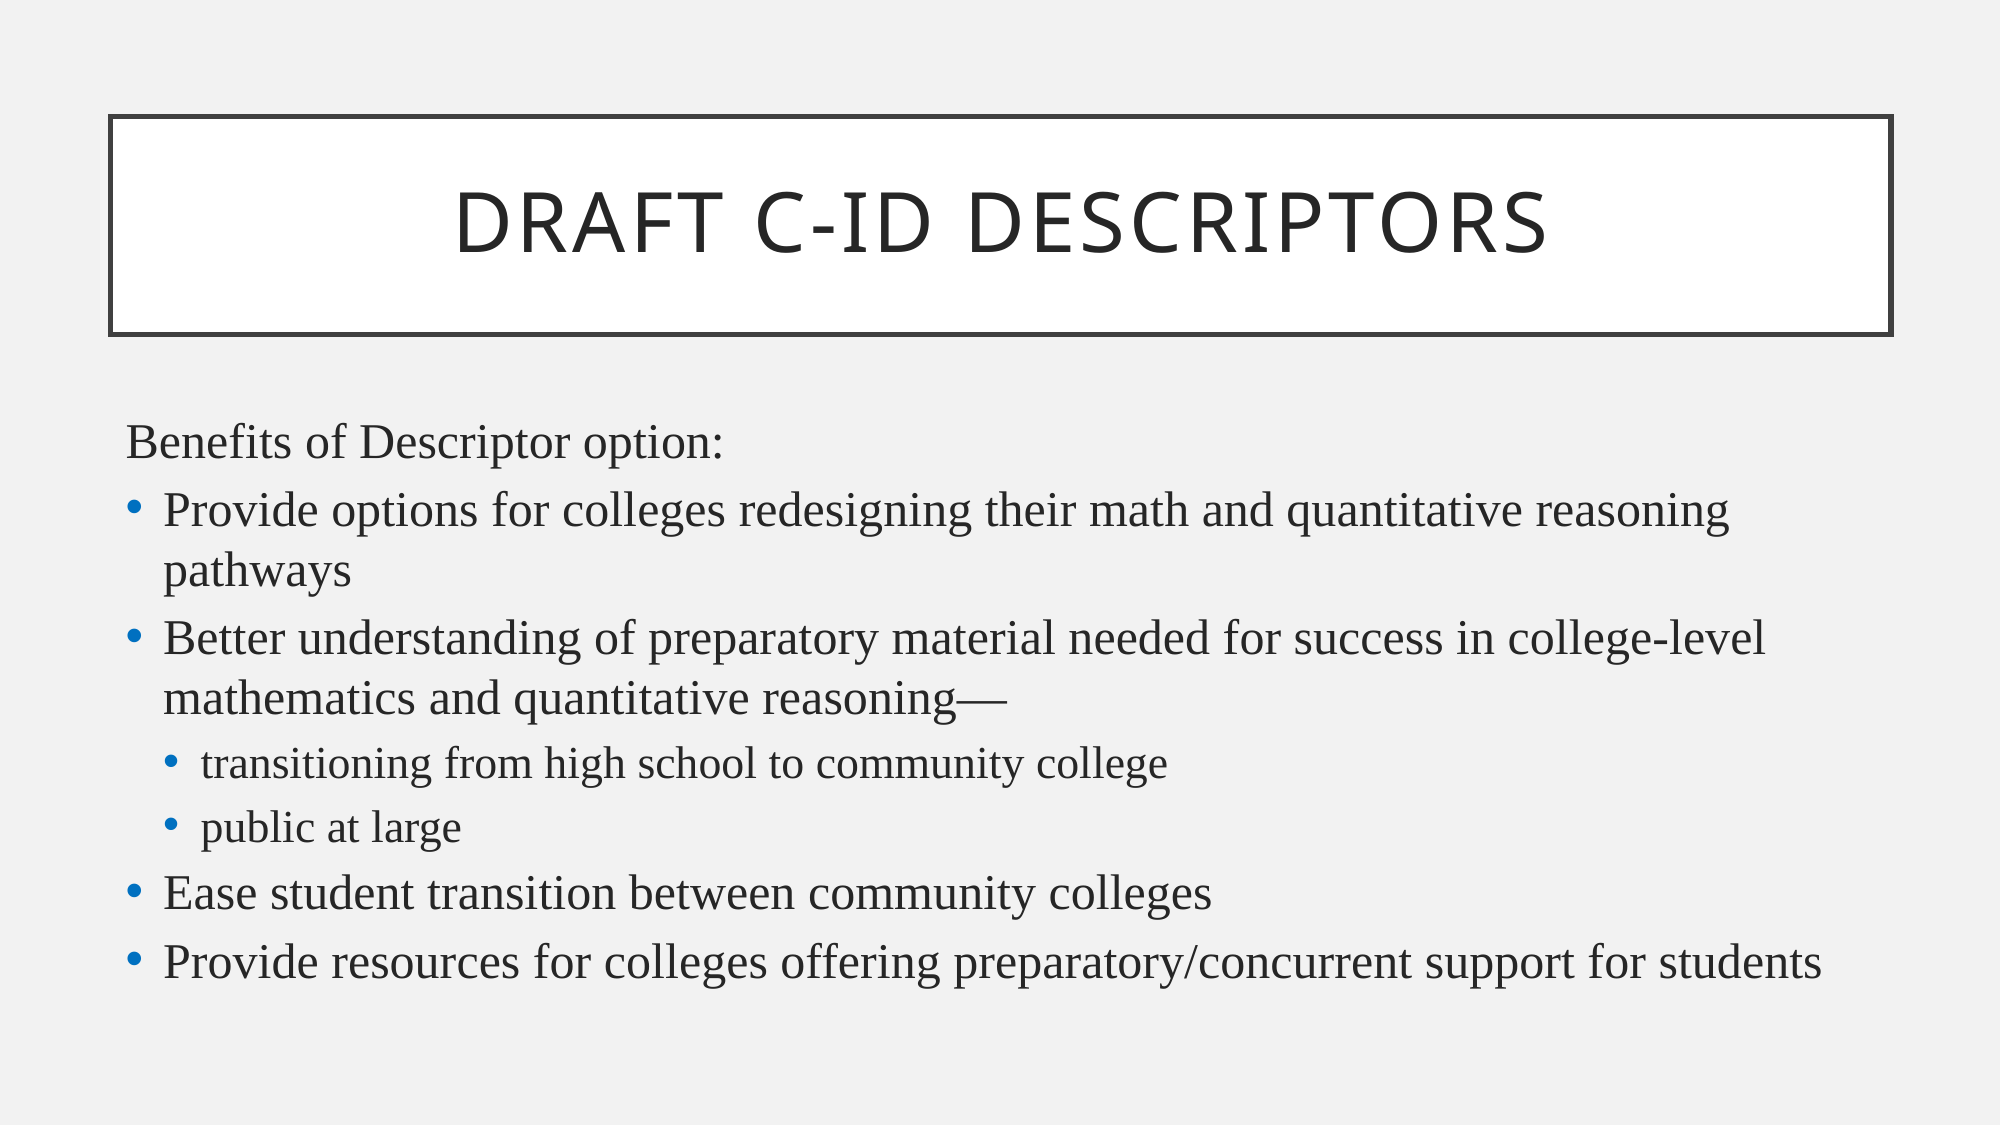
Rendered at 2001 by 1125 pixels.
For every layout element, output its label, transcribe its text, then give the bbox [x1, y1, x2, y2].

list Benefits of Descriptor option: Provide options for colleges redesigning their math and quantitative reasoning pathways Better understanding of preparatory material needed for success in college-level mathematics and quantitative reasoning— transitioning from high school to community college public at large Ease student transition between community colleges Provide resources for colleges offering preparatory/concurrent support for students [110, 400, 1891, 1065]
title Draft C-ID DescriPTors [108, 114, 1894, 337]
